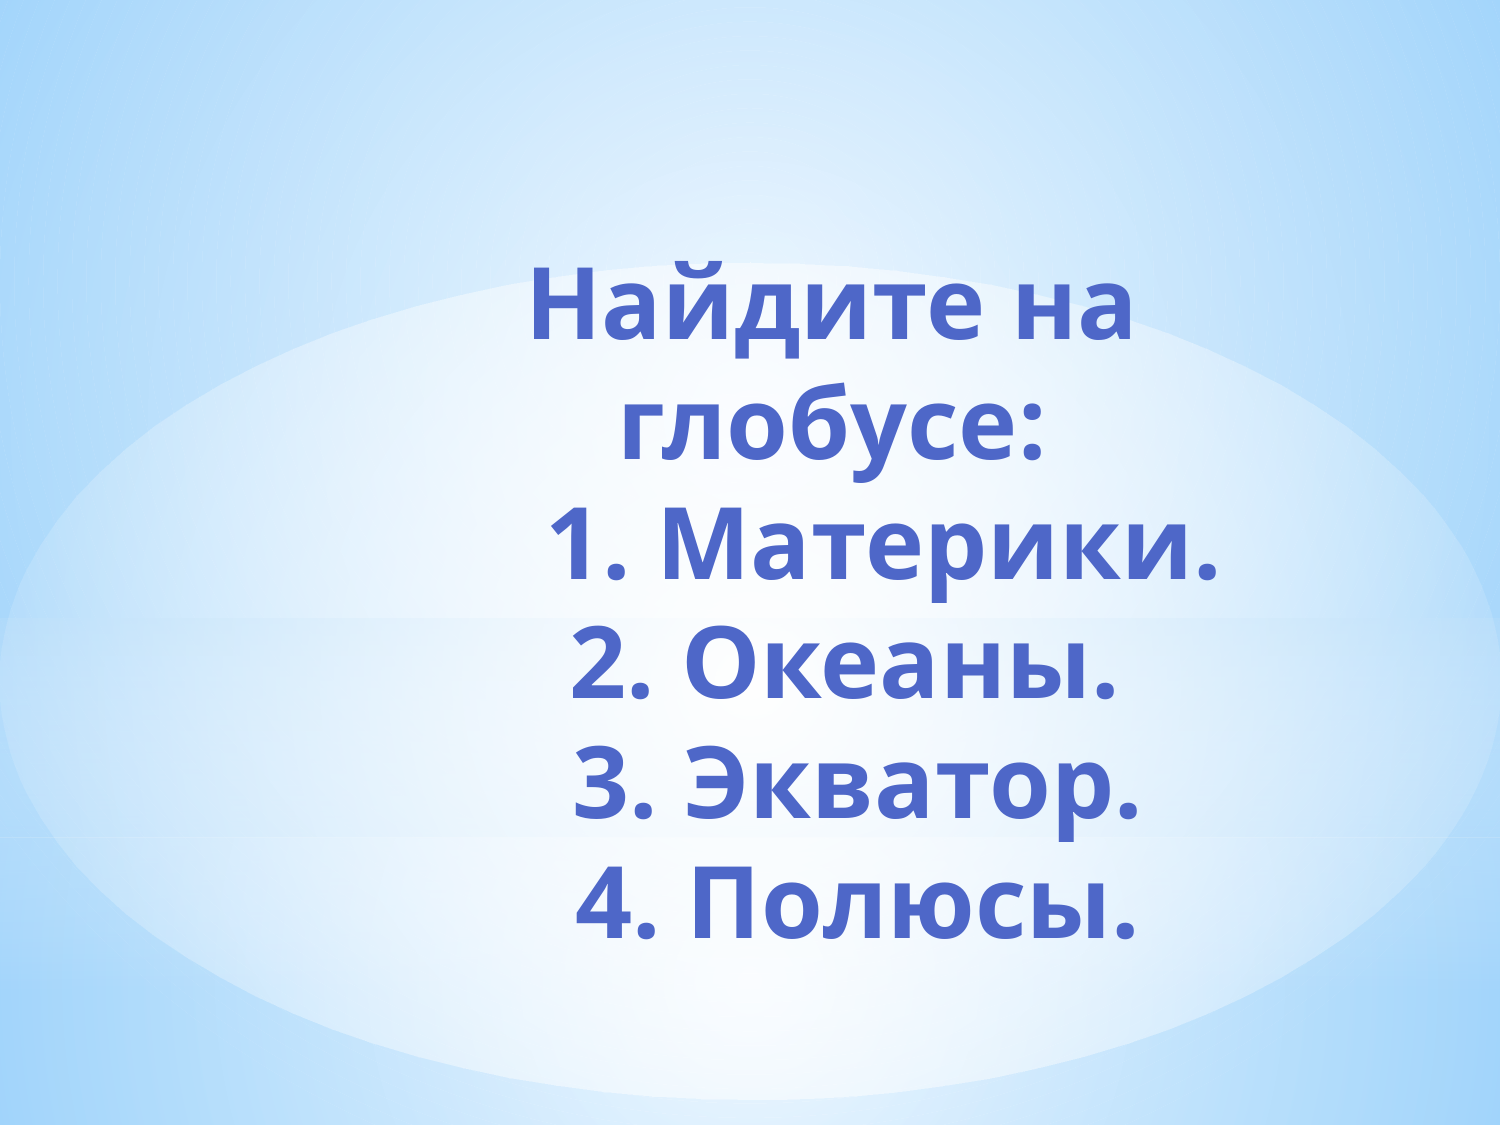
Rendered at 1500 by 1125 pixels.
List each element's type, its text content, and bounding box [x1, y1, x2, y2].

title Найдите на глобусе: 1. Материки. 2. Океаны. 3. Экватор. 4. Полюсы. [294, 231, 1363, 905]
